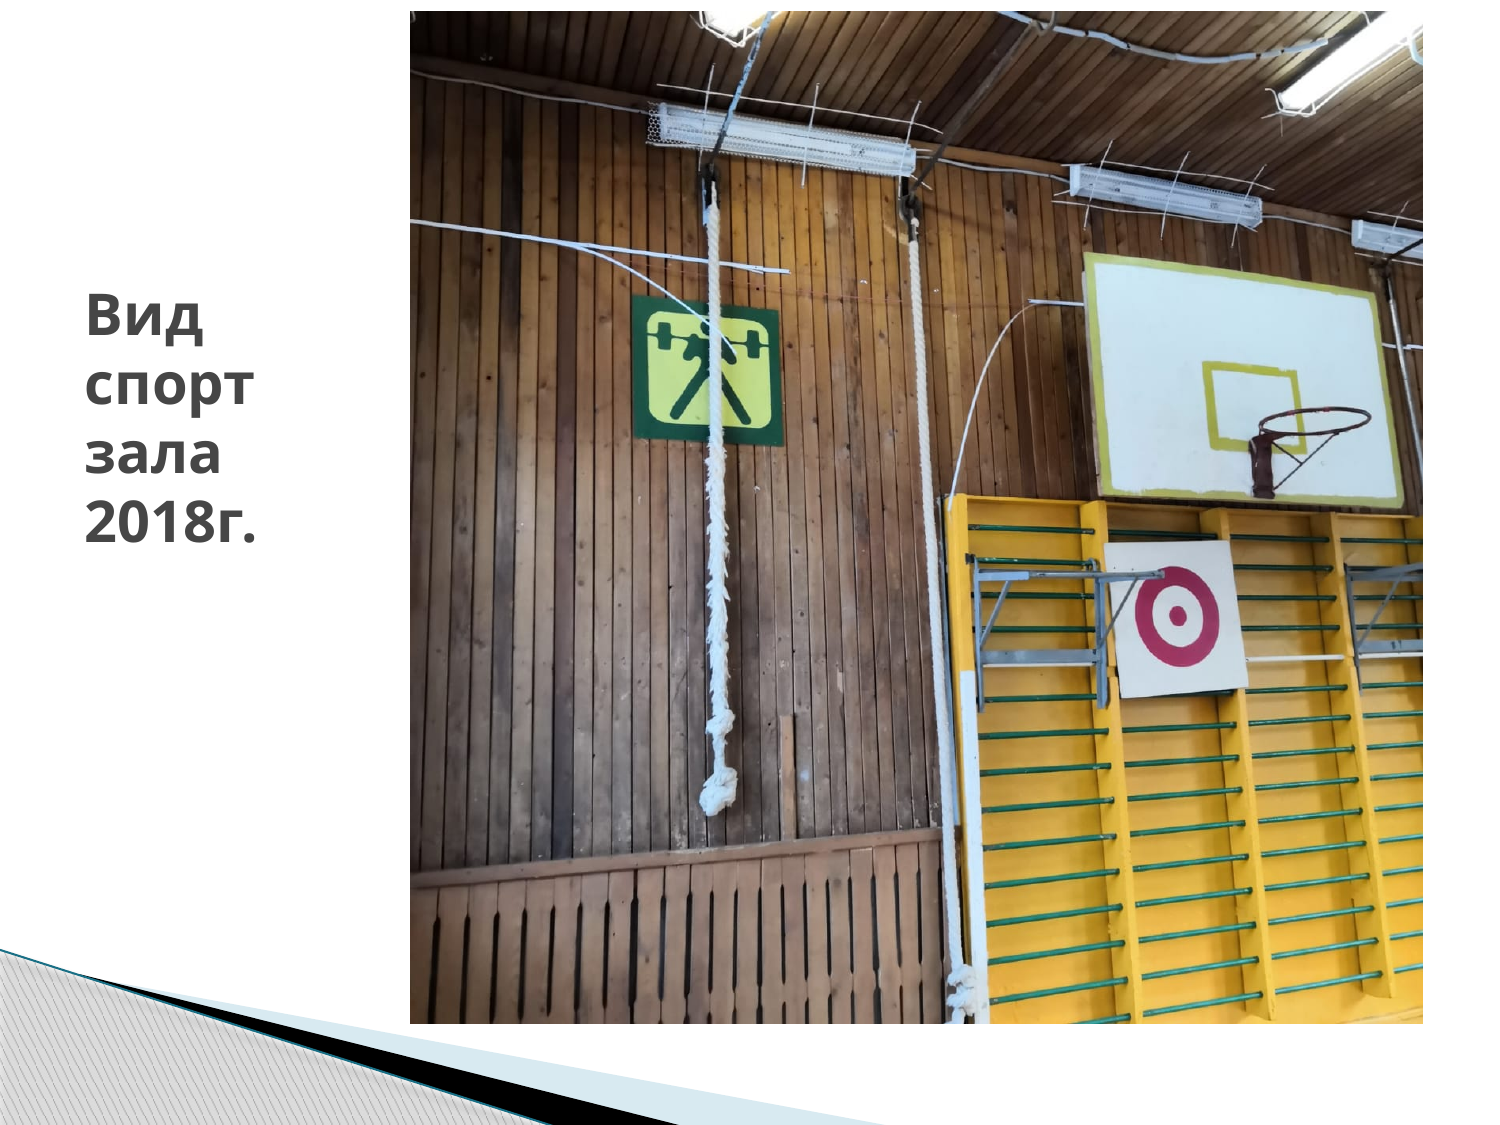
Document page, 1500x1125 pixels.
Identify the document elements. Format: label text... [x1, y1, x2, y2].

title Вид спорт зала 2018г. [70, 269, 399, 563]
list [409, 11, 1423, 1024]
